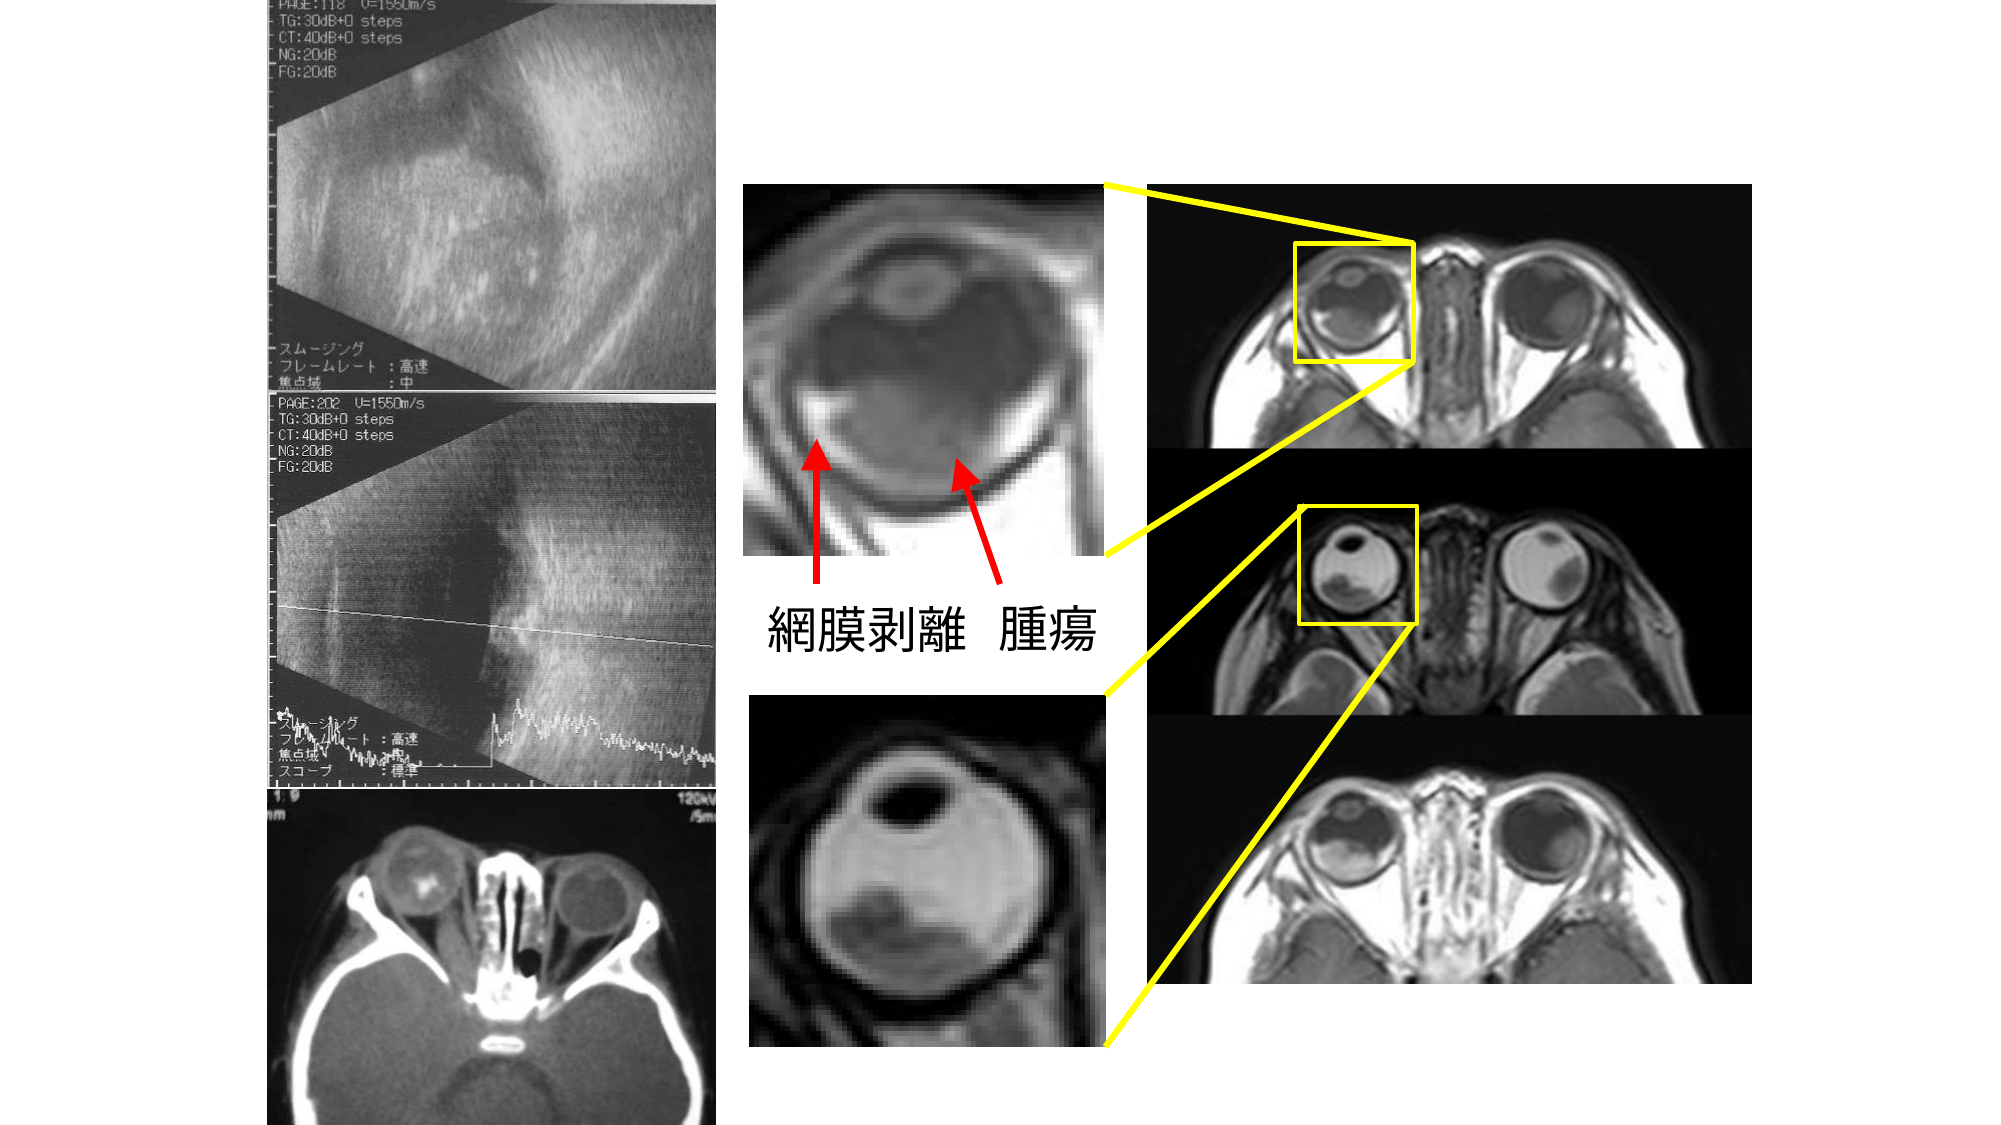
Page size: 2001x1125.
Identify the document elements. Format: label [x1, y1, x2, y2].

picture [1414, 184, 1752, 984]
picture [267, 0, 716, 788]
picture [267, 789, 716, 1125]
text_box [749, 668, 1418, 1048]
text_box [743, 184, 1414, 668]
